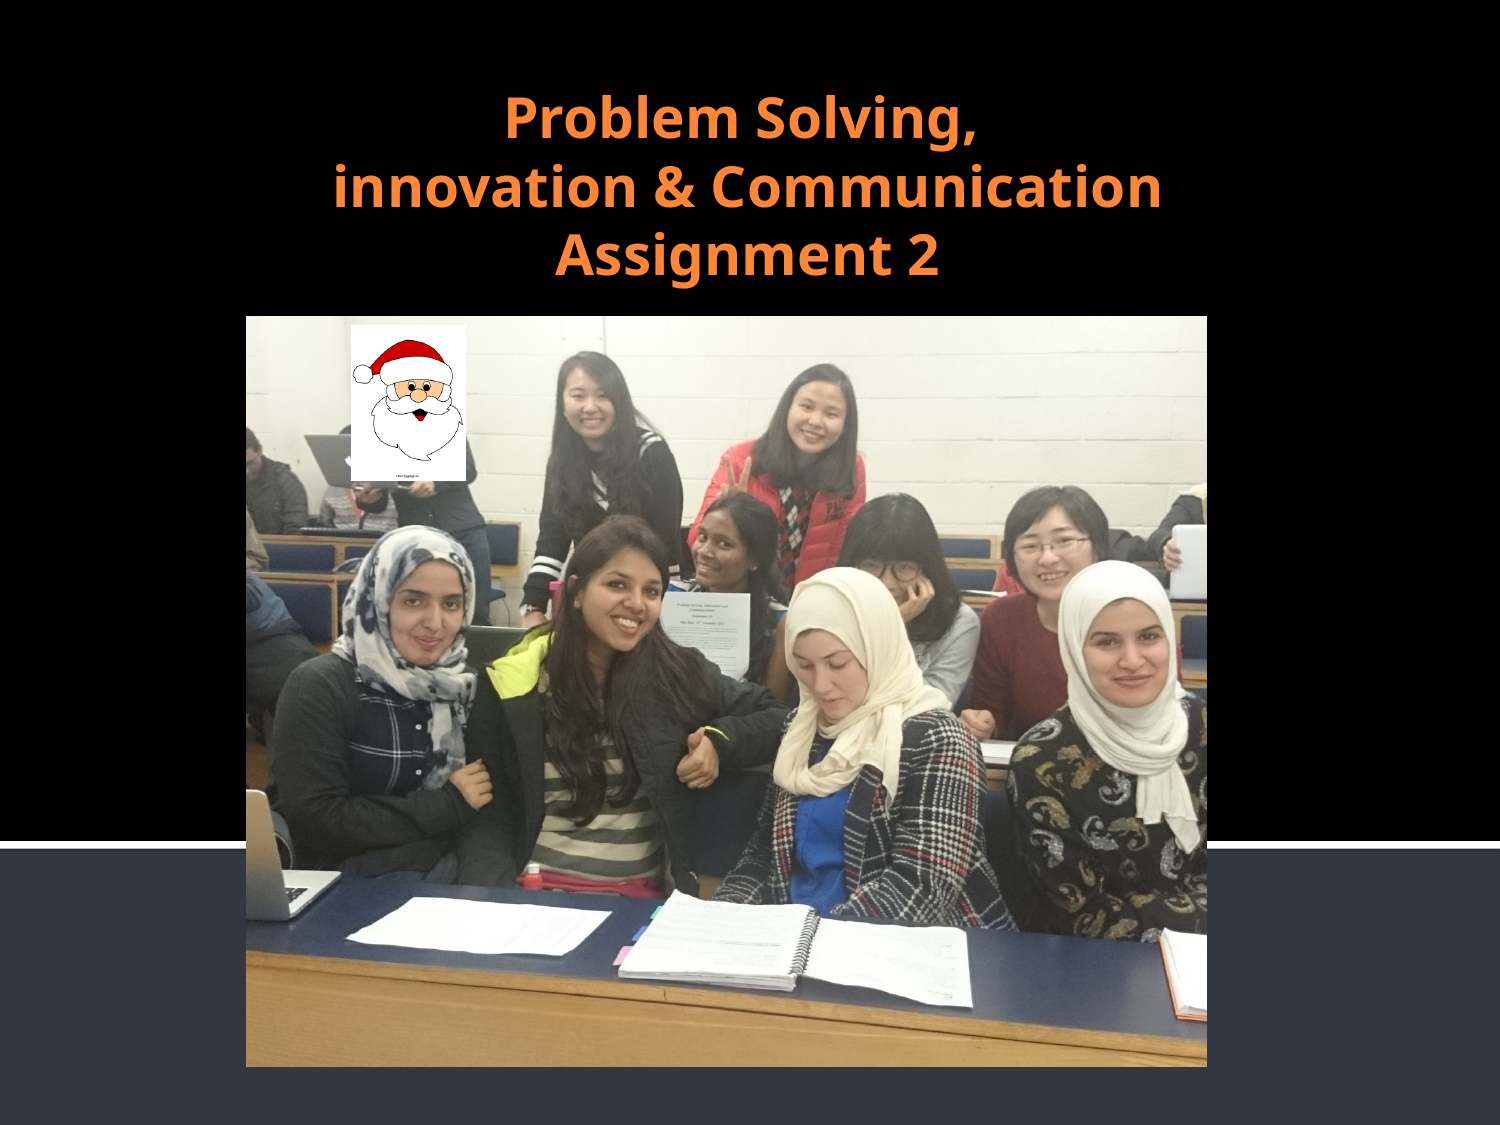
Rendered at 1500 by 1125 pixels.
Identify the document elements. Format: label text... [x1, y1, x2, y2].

picture [245, 316, 1207, 1067]
title Problem Solving, innovation & Communication Assignment 2 [82, 82, 1407, 357]
